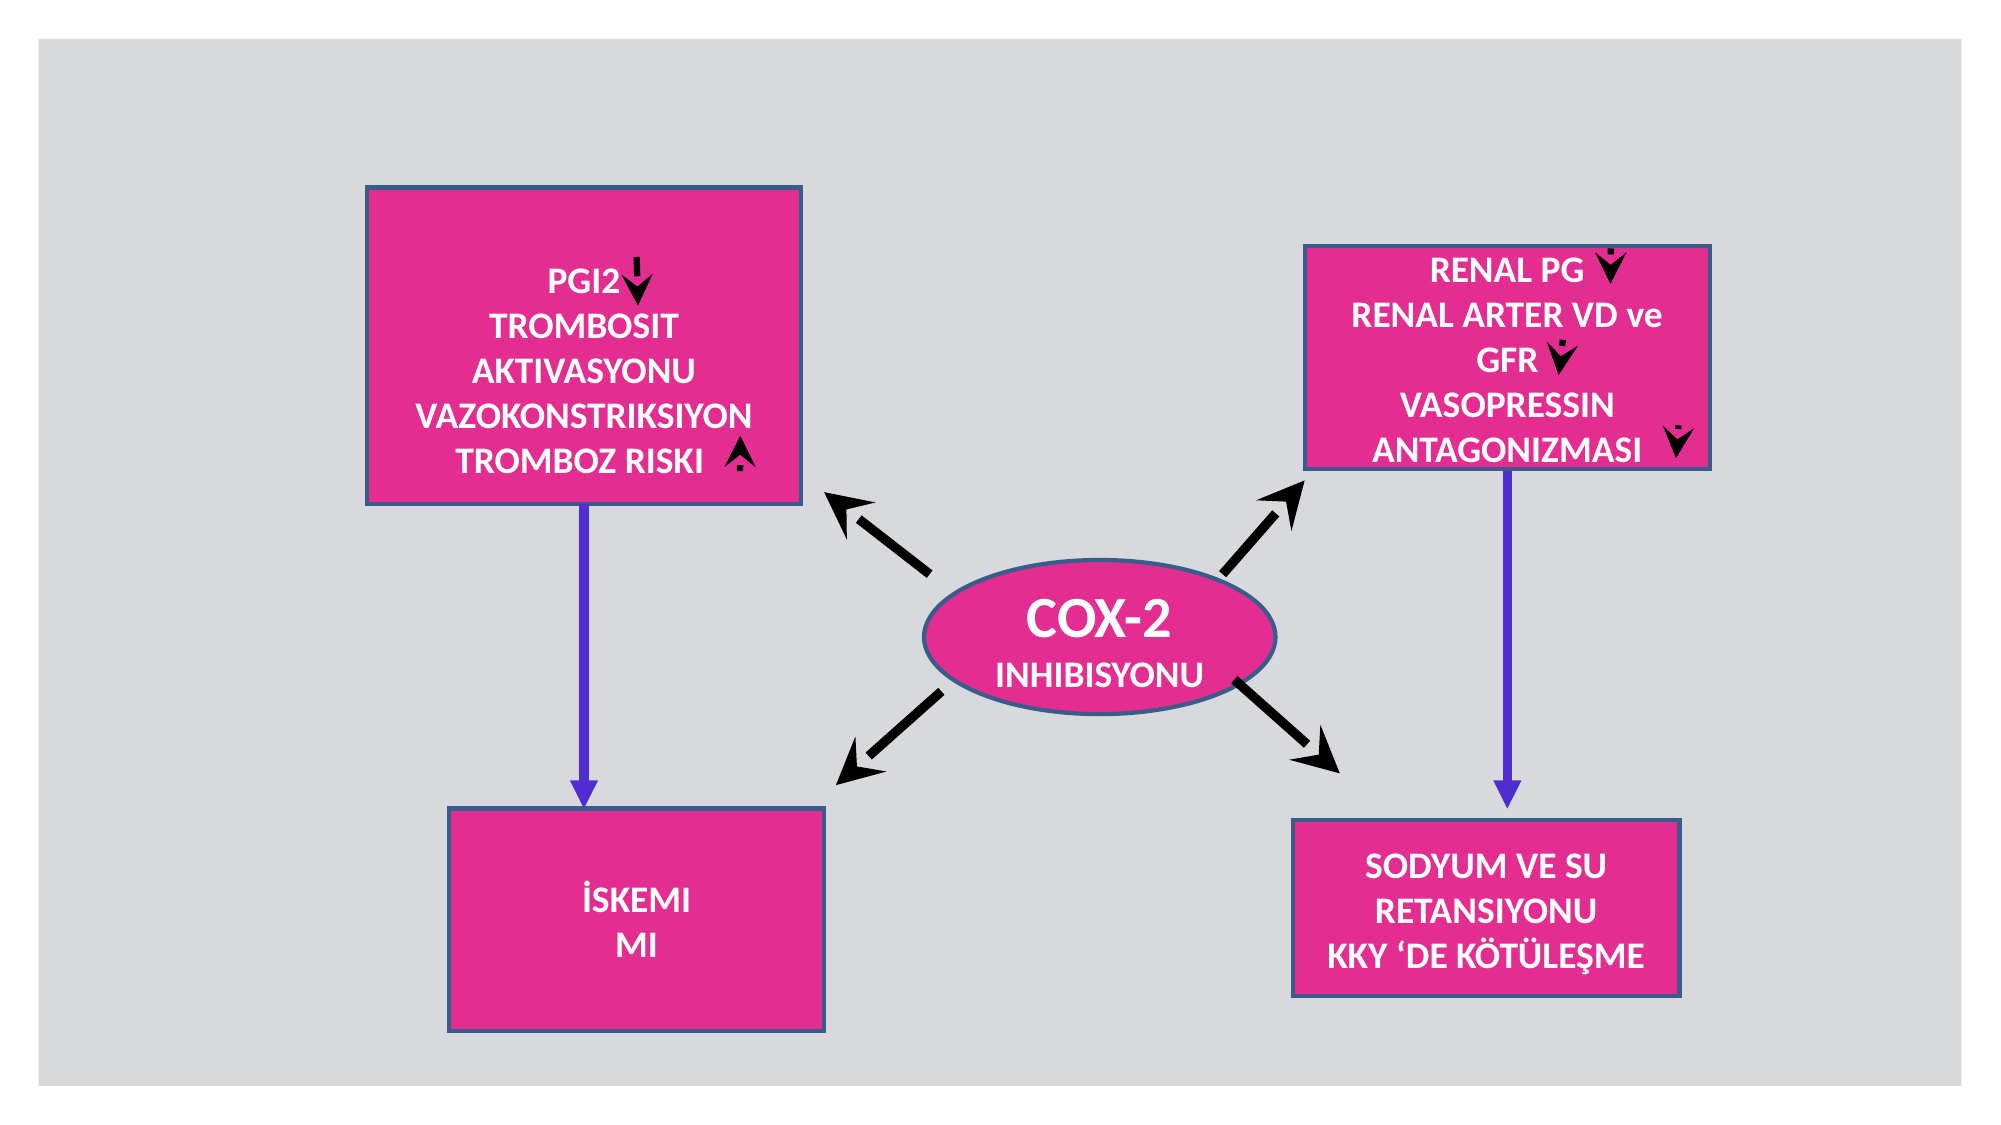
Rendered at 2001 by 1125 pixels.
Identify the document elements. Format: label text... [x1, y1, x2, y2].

text_box SODYUM VE SU RETANSIYONU KKY ‘DE KÖTÜLEŞME [1292, 820, 1680, 997]
text_box PGI2 TROMBOSIT AKTIVASYONU VAZOKONSTRIKSIYON TROMBOZ RISKI [367, 187, 801, 504]
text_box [1216, 486, 1311, 569]
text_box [1543, 355, 1579, 360]
text_box İSKEMI MI [449, 808, 825, 1032]
text_box COX-2 INHIBISYONU [923, 559, 1276, 715]
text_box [824, 492, 930, 575]
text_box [835, 691, 942, 786]
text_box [1234, 679, 1340, 774]
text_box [1660, 440, 1694, 444]
text_box RENAL PG RENAL ARTER VD ve GFR VASOPRESSIN ANTAGONIZMASI [1304, 246, 1710, 469]
